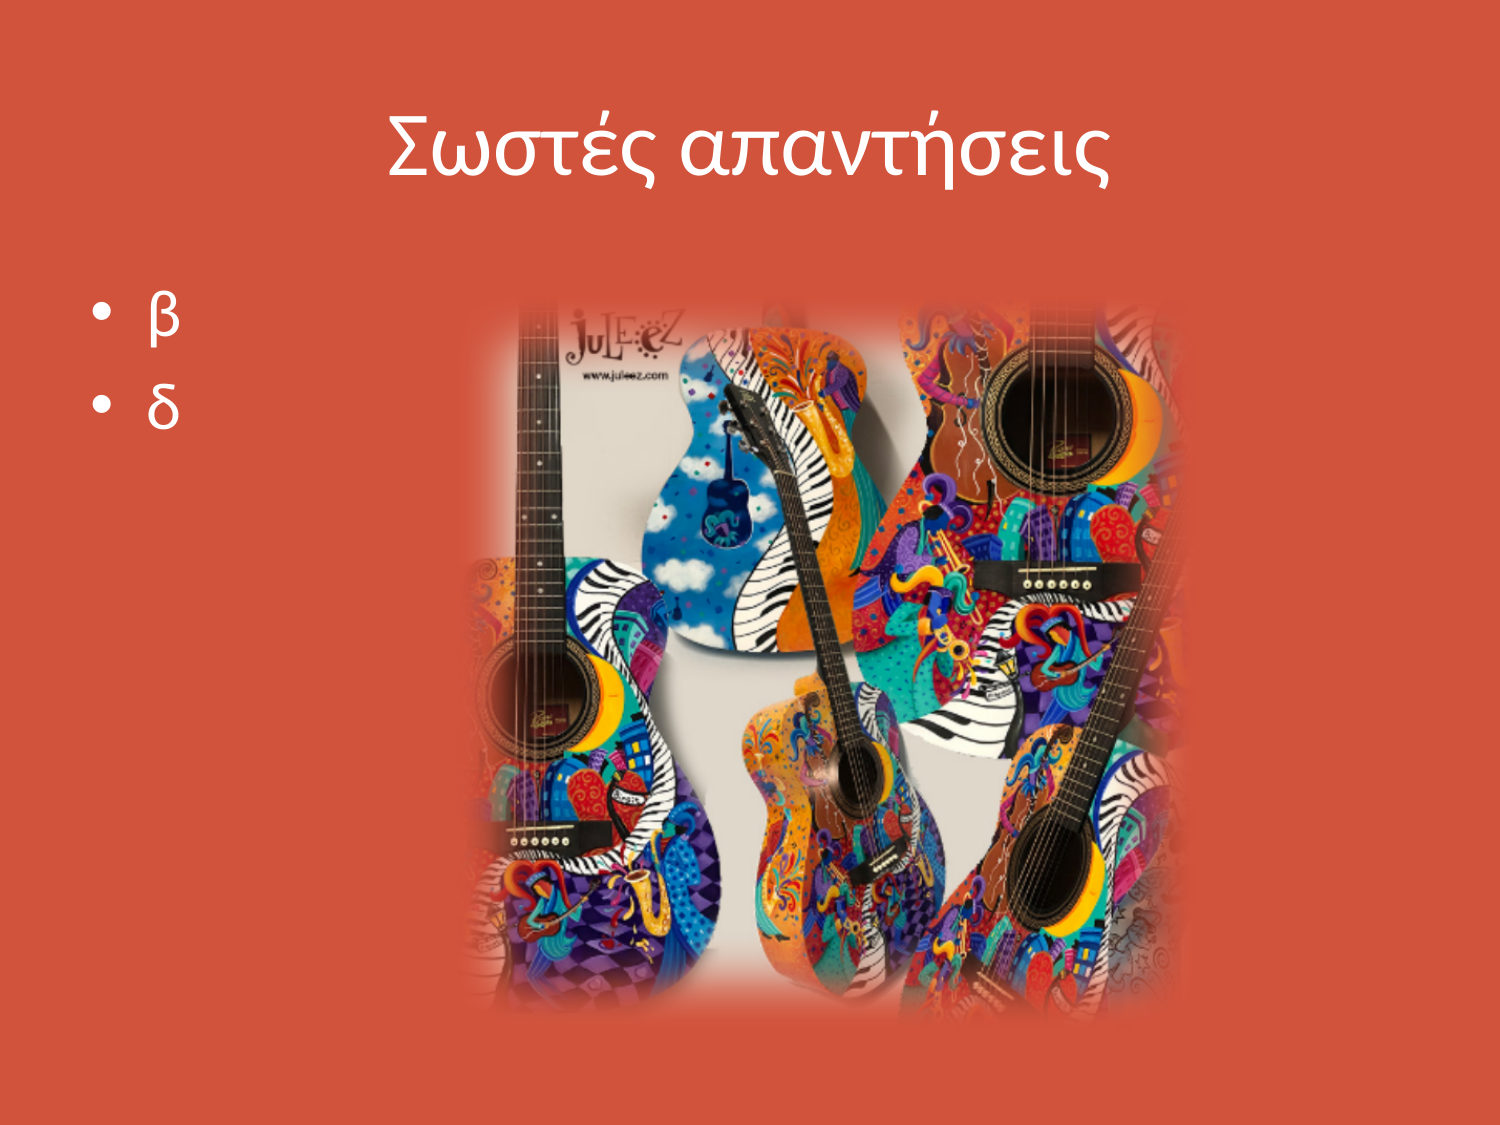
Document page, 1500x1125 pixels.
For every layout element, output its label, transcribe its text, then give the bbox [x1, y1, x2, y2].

list β δ [75, 262, 1425, 1005]
picture [454, 292, 1200, 1033]
title Σωστές απαντήσεις [75, 45, 1425, 233]
